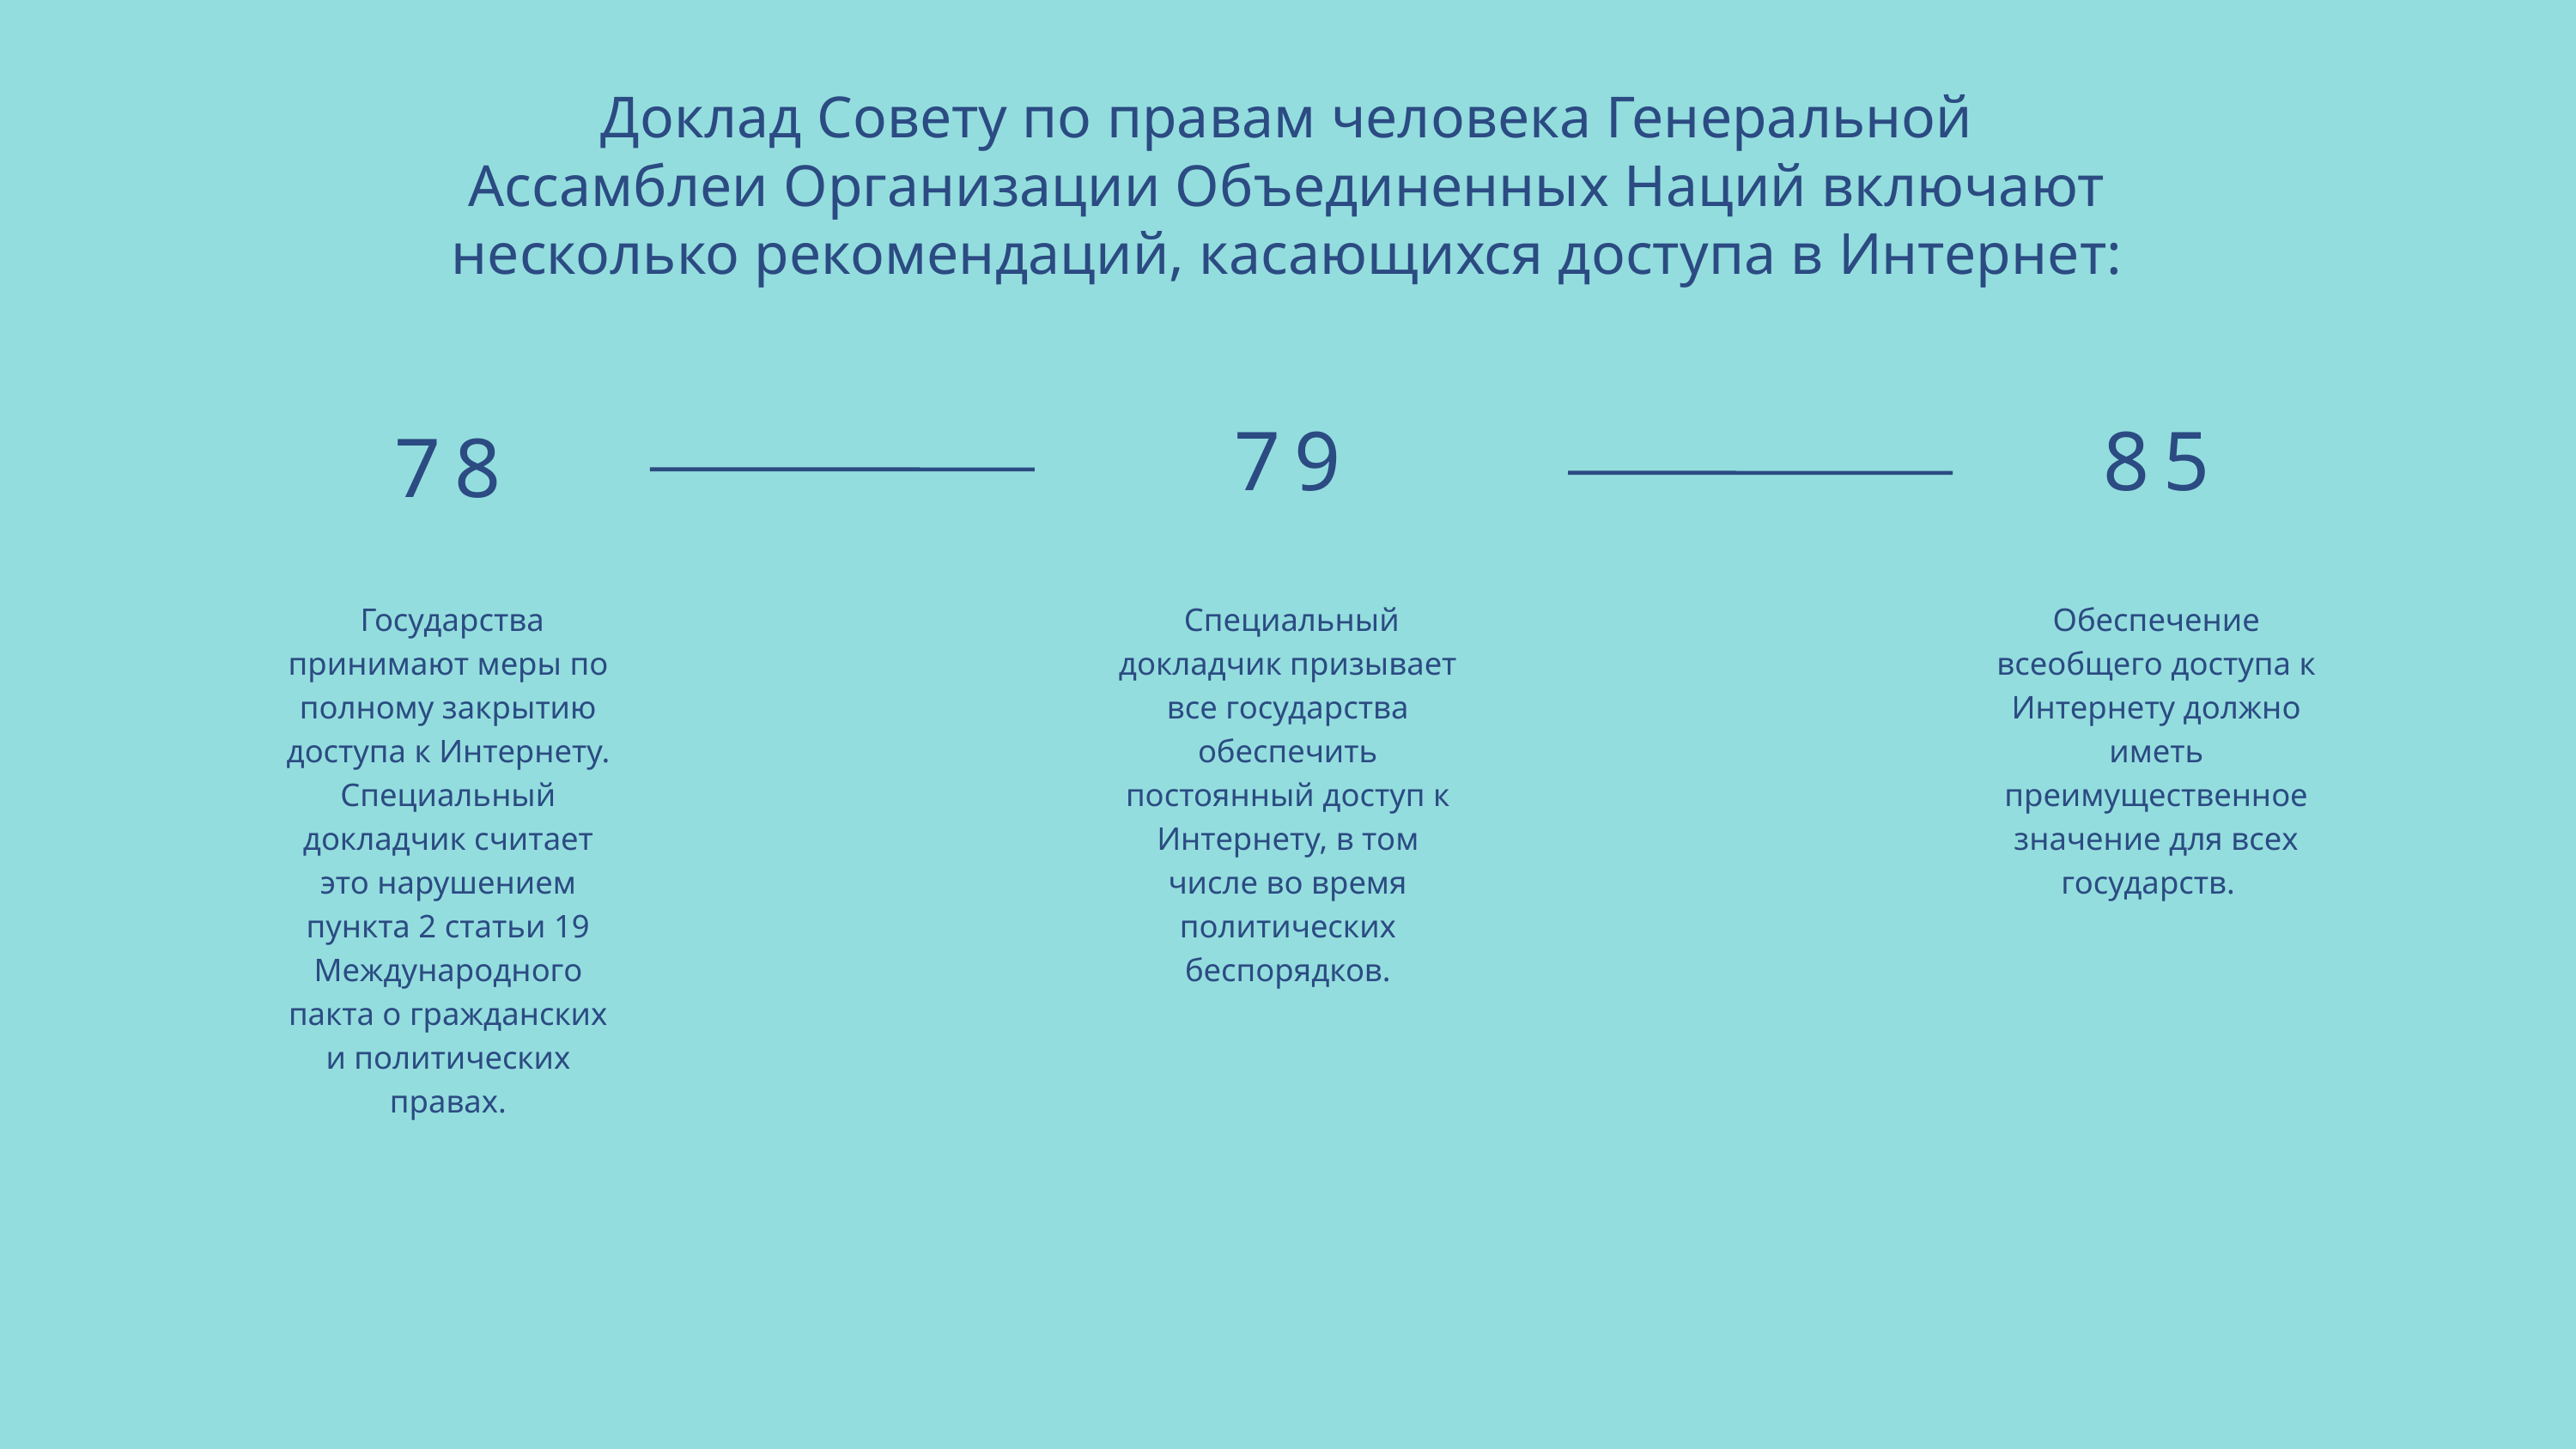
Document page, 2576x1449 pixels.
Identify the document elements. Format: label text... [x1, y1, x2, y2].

text_box 85 [2087, 393, 2225, 507]
text_box Доклад Совету по правам человека Генеральной Ассамблеи Организации Объединенных Наций включают несколько рекомендаций, касающихся доступа в Интернет: [448, 81, 2128, 355]
text_box Специальный докладчик призывает все государства обеспечить постоянный доступ к Интернету, в том числе во время политических беспорядков. [1115, 594, 1461, 1032]
text_box Государства принимают меры по полному закрытию доступа к Интернету. Специальный докладчик считает это нарушением пункта 2 статьи 19 Международного пакта о гражданских и политических правах. [279, 594, 618, 1119]
text_box 78 [381, 400, 515, 514]
text_box 79 [1225, 393, 1351, 507]
text_box Обеспечение всеобщего доступа к Интернету должно иметь преимущественное значение для всех государств. [1967, 594, 2346, 900]
